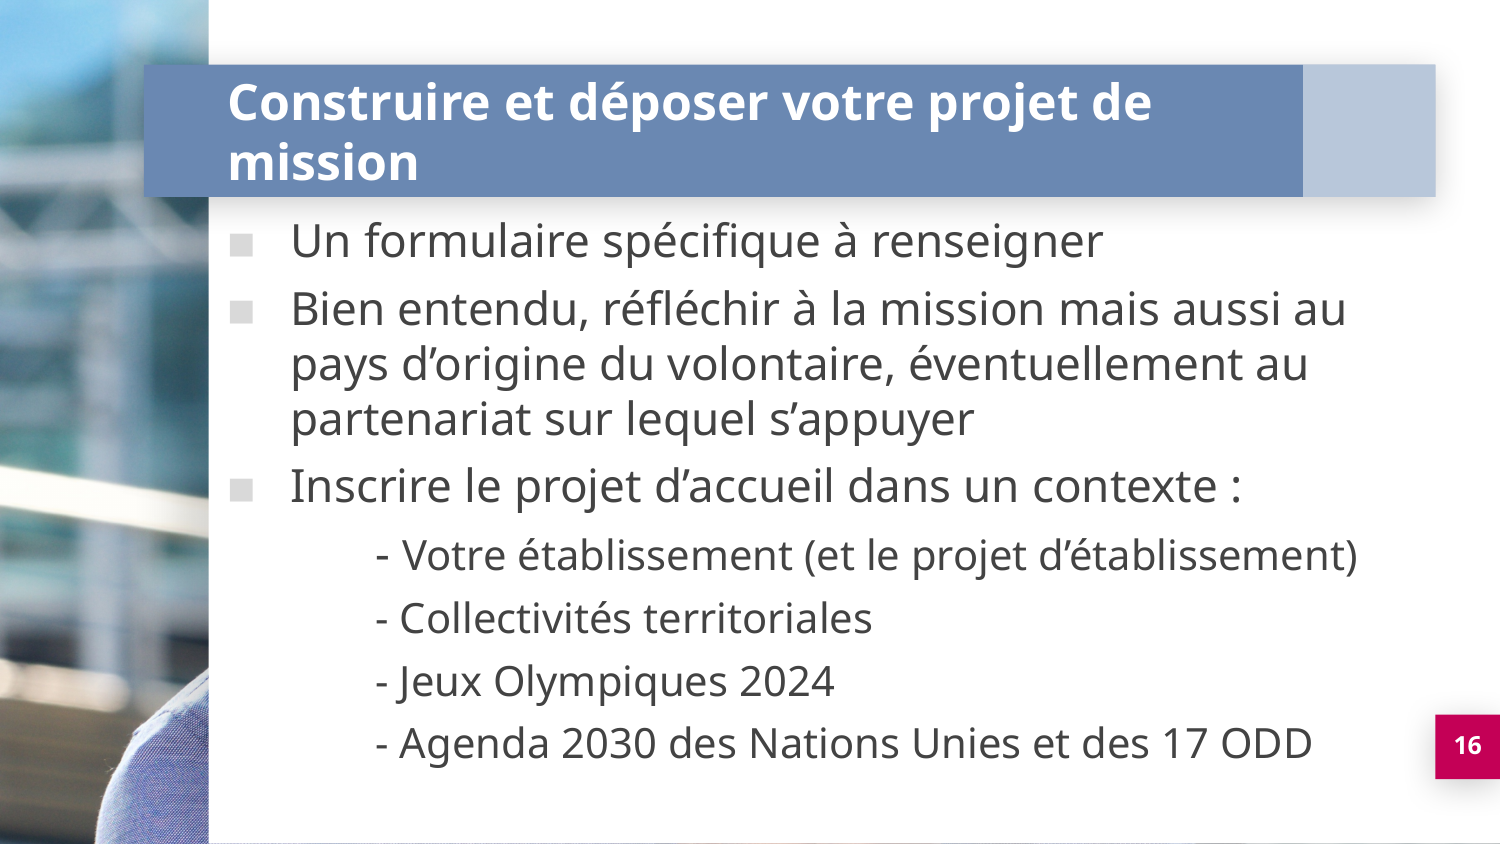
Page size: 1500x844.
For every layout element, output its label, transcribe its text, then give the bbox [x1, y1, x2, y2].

list Un formulaire spécifique à renseigner Bien entendu, réfléchir à la mission mais aussi au pays d’origine du volontaire, éventuellement au partenariat sur lequel s’appuyer Inscrire le projet d’accueil dans un contexte : - Votre établissement (et le projet d’établissement) - Collectivités territoriales - Jeux Olympiques 2024 - Agenda 2030 des Nations Unies et des 17 ODD [200, 196, 1436, 767]
title Construire et déposer votre projet de mission [212, 64, 1319, 196]
slide_number 16 [1435, 714, 1500, 780]
picture [0, 0, 208, 844]
